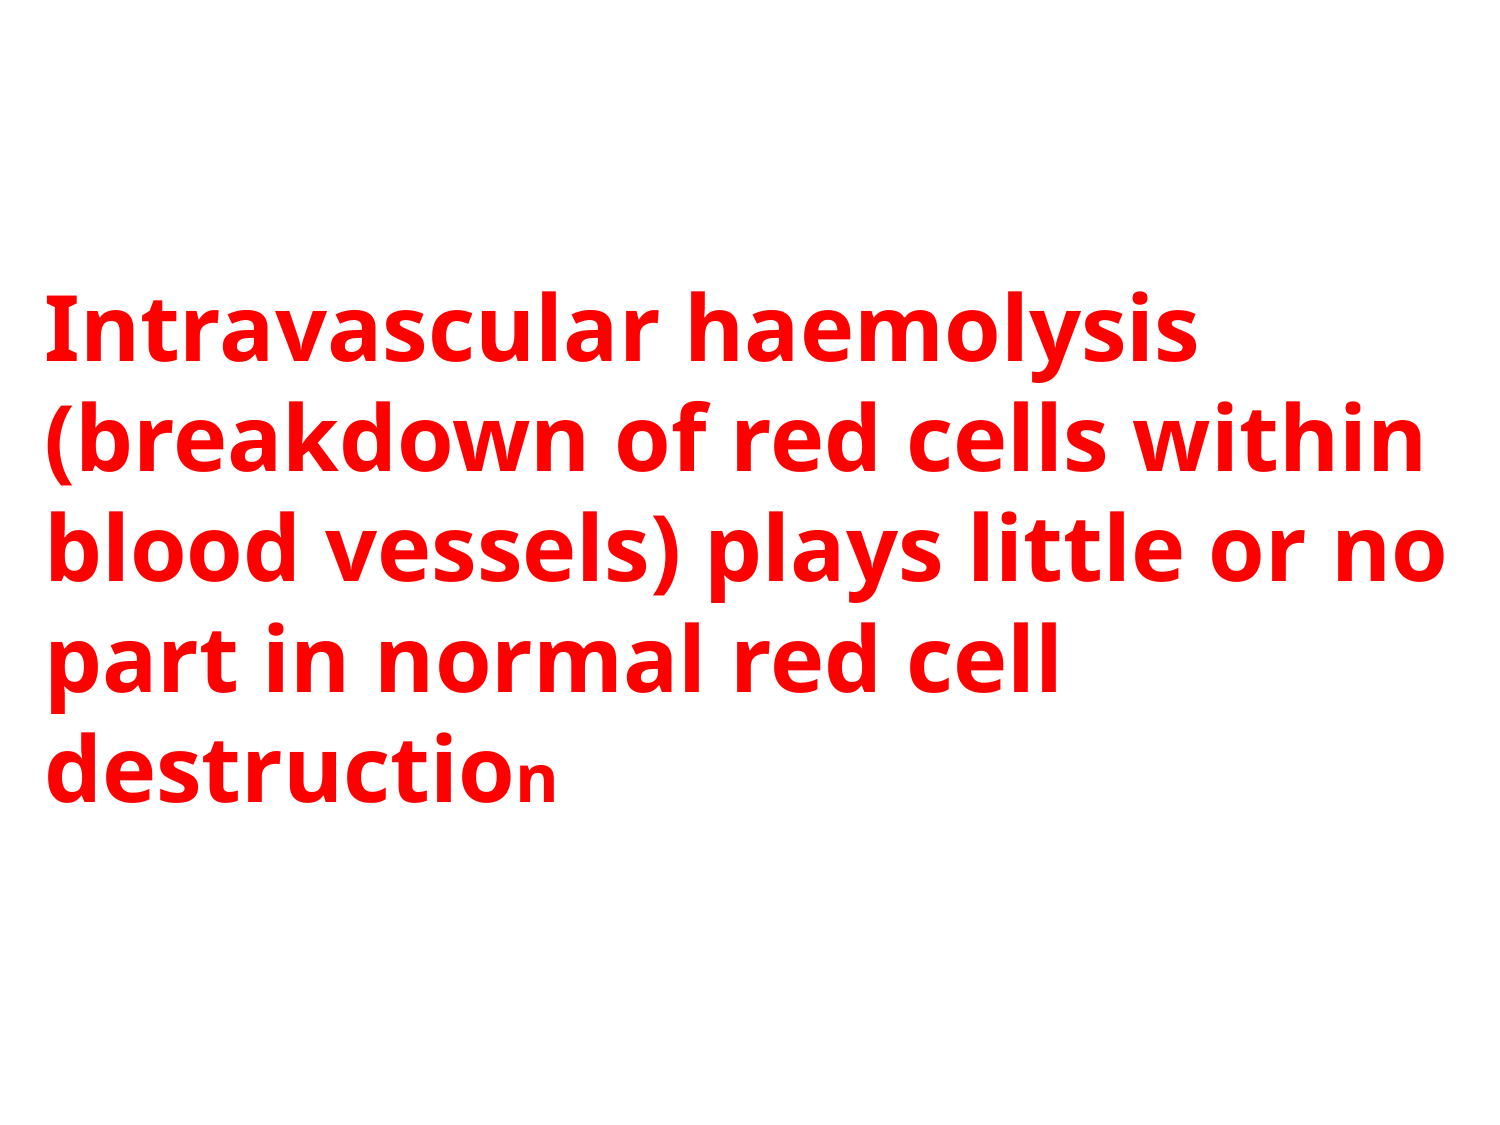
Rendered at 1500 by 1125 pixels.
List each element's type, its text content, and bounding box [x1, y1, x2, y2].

list Intravascular haemolysis (breakdown of red cells within blood vessels) plays little or no part in normal red cell destruction [29, 262, 1471, 1005]
